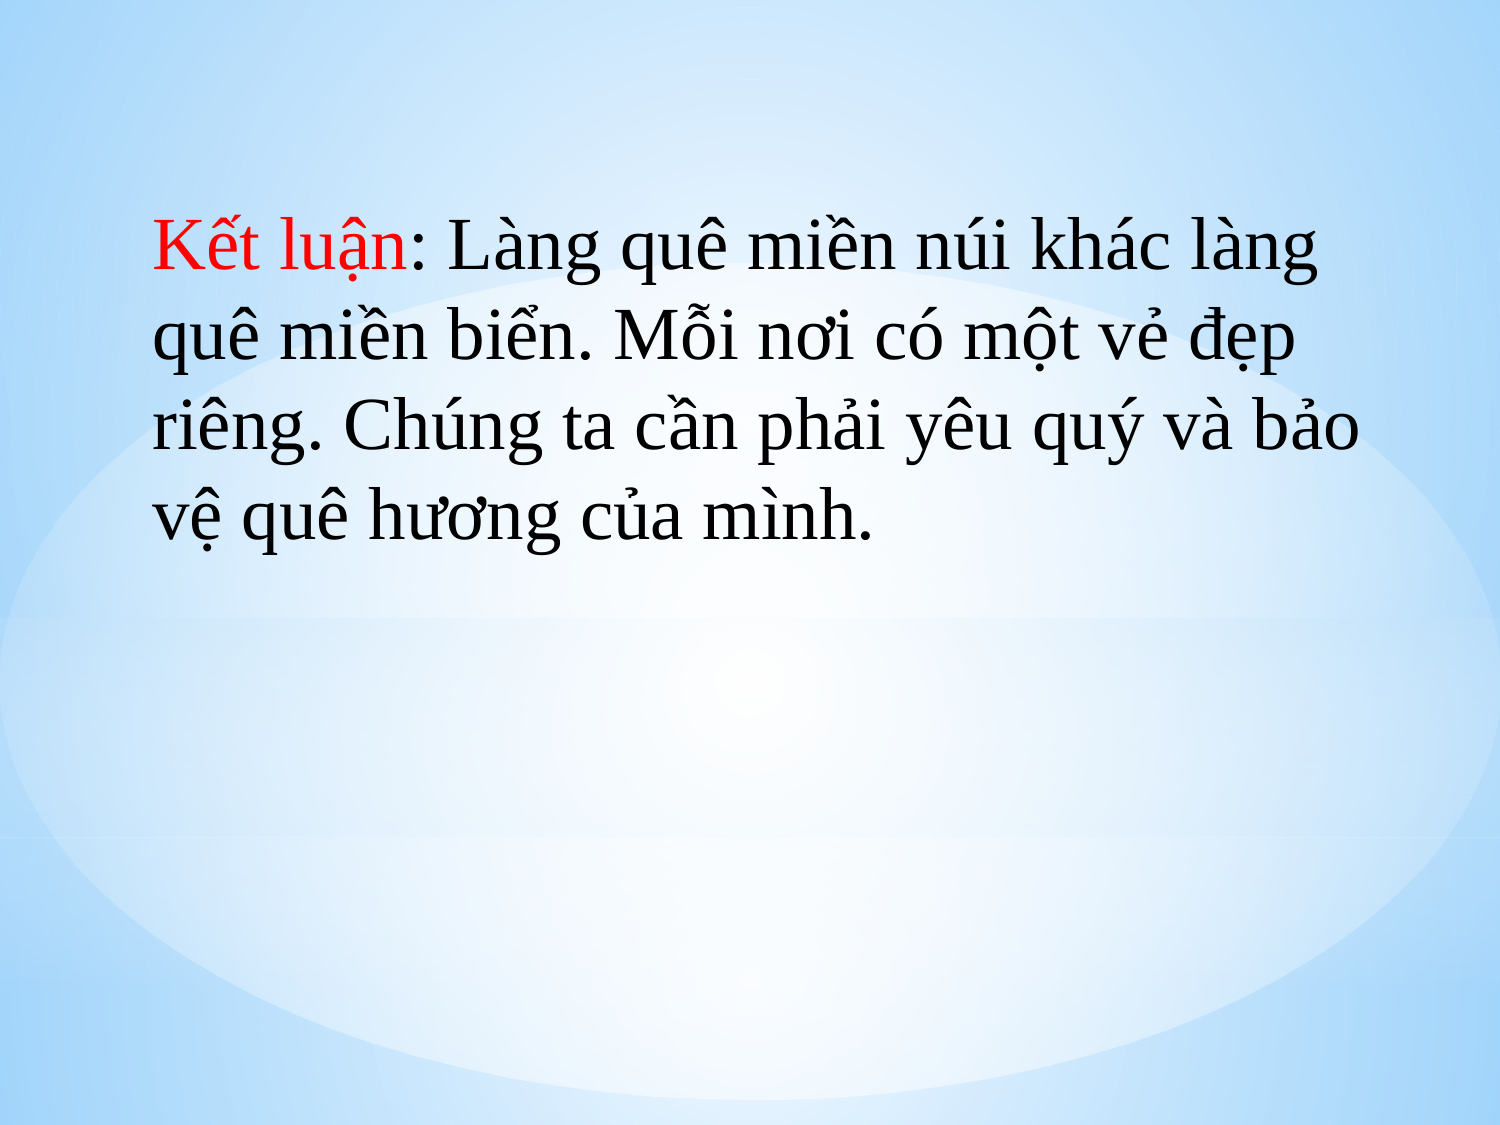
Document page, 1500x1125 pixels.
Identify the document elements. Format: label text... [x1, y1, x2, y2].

text_box Kết luận: Làng quê miền núi khác làng quê miền biển. Mỗi nơi có một vẻ đẹp riêng. Chúng ta cần phải yêu quý và bảo vệ quê hương của mình. [137, 187, 1438, 563]
